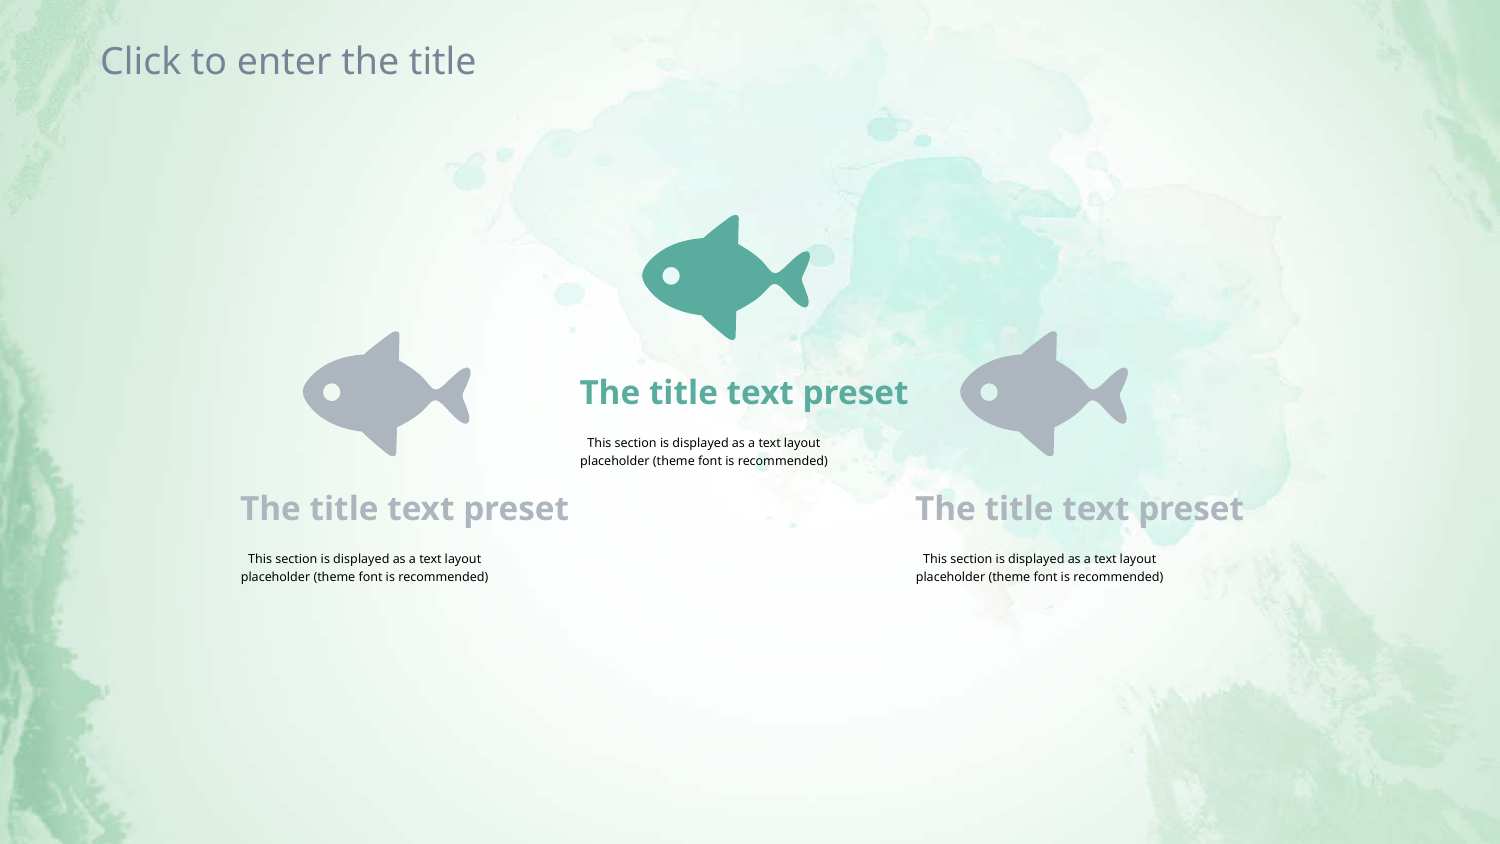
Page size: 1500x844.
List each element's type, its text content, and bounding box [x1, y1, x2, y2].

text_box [240, 319, 490, 603]
text_box Click to enter the title [100, 28, 630, 91]
picture [0, 0, 1500, 844]
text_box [579, 201, 829, 486]
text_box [915, 319, 1165, 603]
